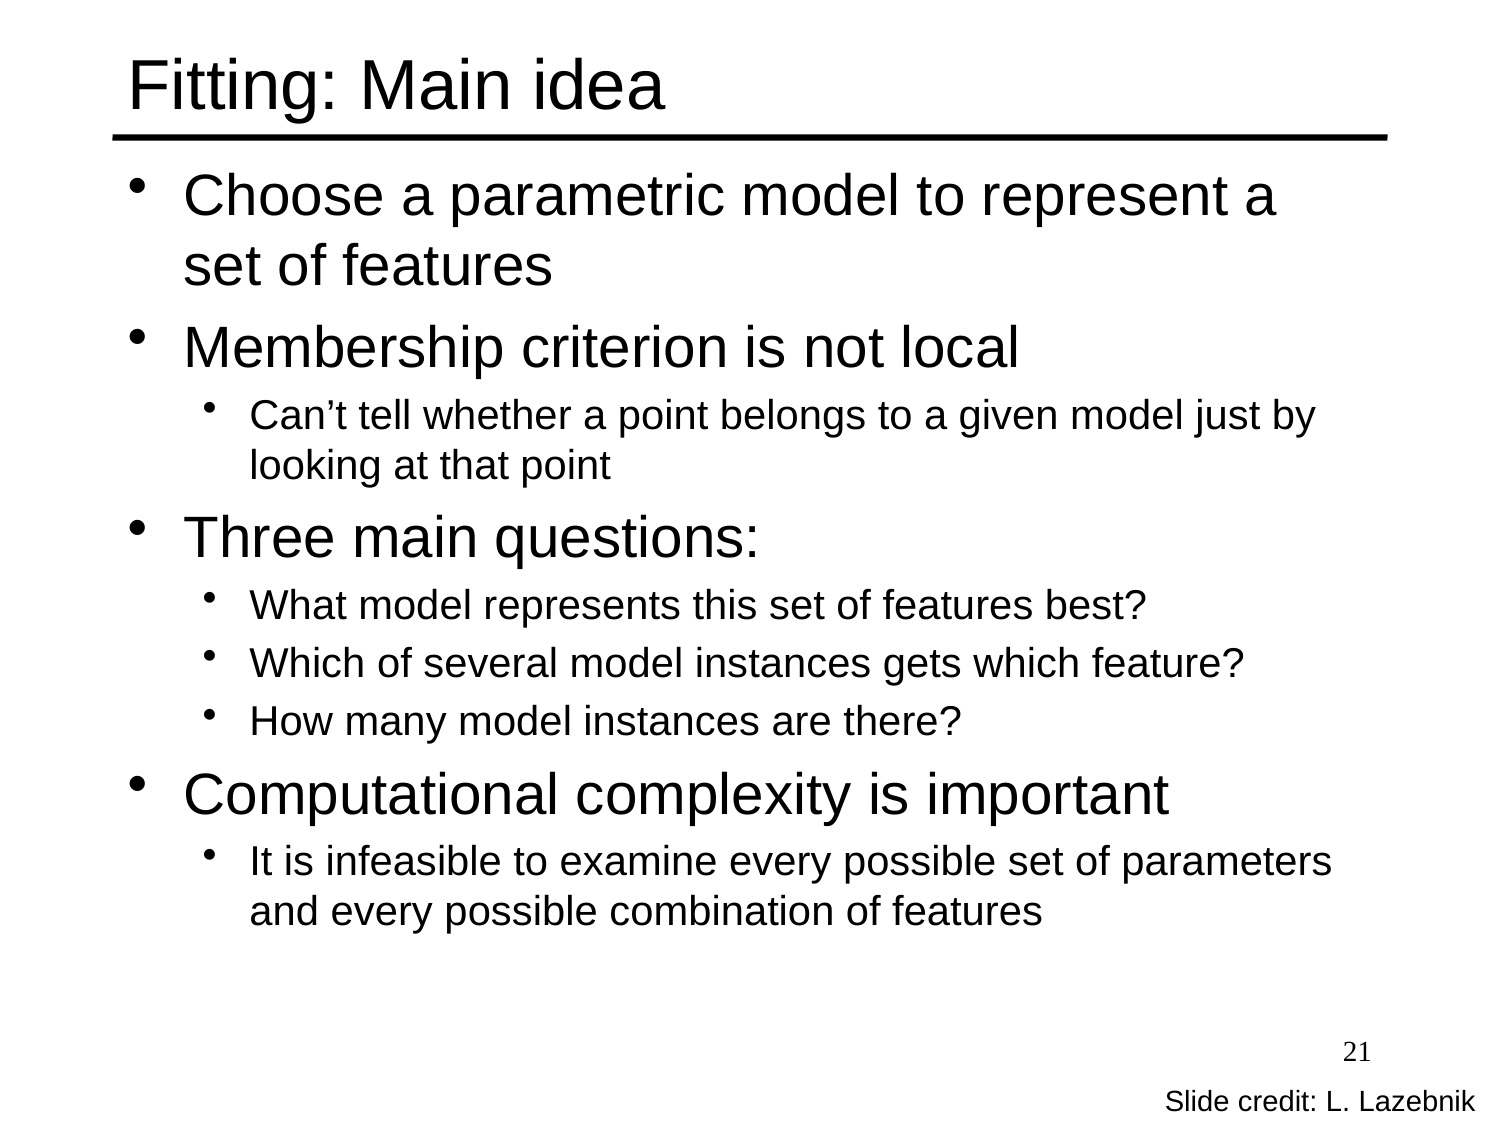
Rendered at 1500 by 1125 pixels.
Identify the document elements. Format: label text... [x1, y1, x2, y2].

slide_number 21 [1074, 1024, 1388, 1101]
list Choose a parametric model to represent a set of features Membership criterion is not local Can’t tell whether a point belongs to a given model just by looking at that point Three main questions: What model represents this set of features best? Which of several model instances gets which feature? How many model instances are there? Computational complexity is important It is infeasible to examine every possible set of parameters and every possible combination of features [112, 149, 1388, 1051]
text_box Slide credit: L. Lazebnik [1149, 1074, 1500, 1125]
title Fitting: Main idea [112, 12, 1388, 149]
